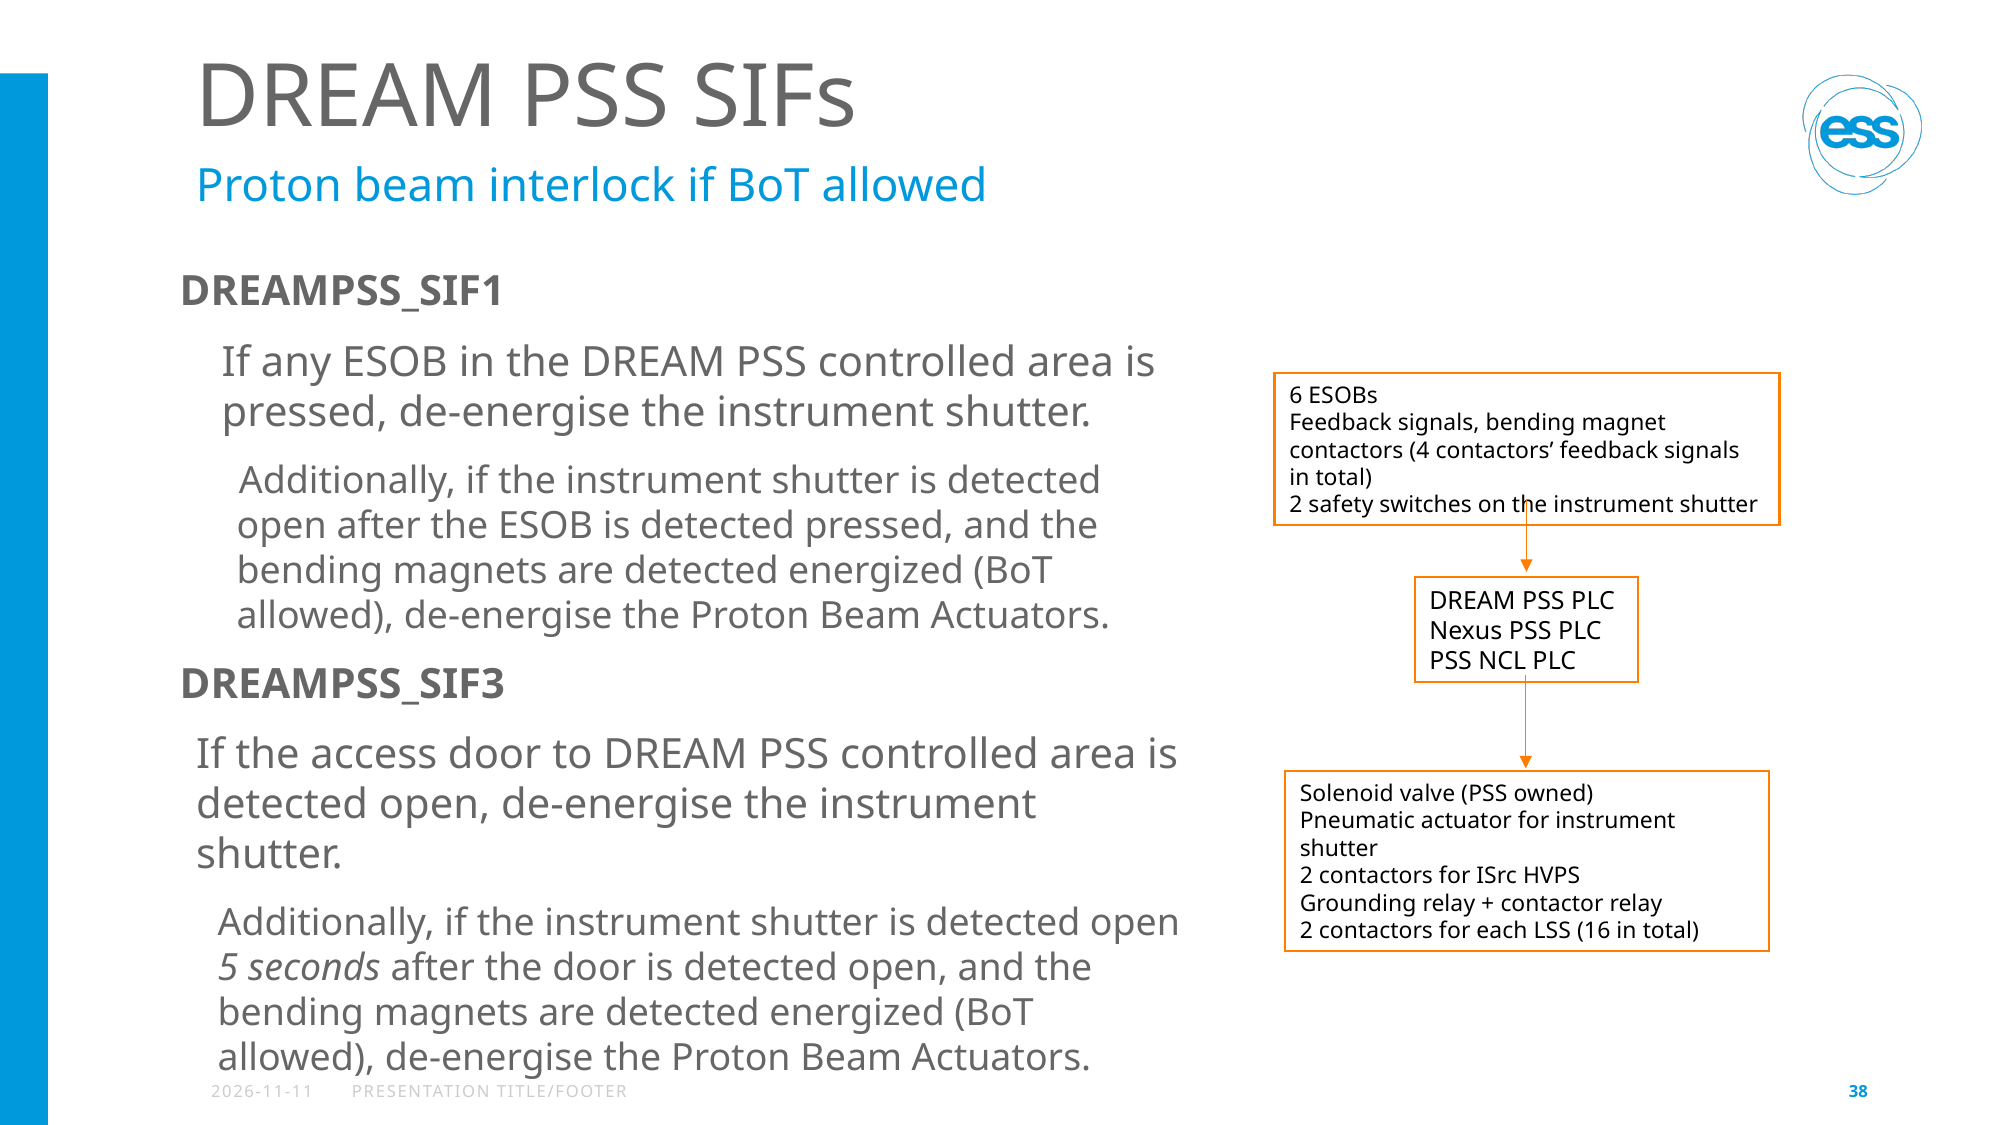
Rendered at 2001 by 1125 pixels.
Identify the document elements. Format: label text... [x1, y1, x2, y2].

text_box 6 ESOBs Feedback signals, bending magnet contactors (4 contactors’ feedback signals in total) 2 safety switches on the instrument shutter [1273, 372, 1781, 526]
list Proton beam interlock if BoT allowed [181, 152, 1717, 236]
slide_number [196, 1062, 333, 1123]
footer PRESENTATION TITLE/FOOTER [336, 1076, 1046, 1123]
list DREAMPSS_SIF1 If any ESOB in the DREAM PSS controlled area is pressed, de-energise the instrument shutter. Additionally, if the instrument shutter is detected open after the ESOB is detected pressed, and the bending magnets are detected energized (BoT allowed), de-energise the Proton Beam Actuators. DREAMPSS_SIF3 If the access door to DREAM PSS controlled area is detected open, de-energise the instrument shutter. Additionally, if the instrument shutter is detected open 5 seconds after the door is detected open, and the bending magnets are detected energized (BoT allowed), de-energise the Proton Beam Actuators. [179, 256, 1185, 1076]
text_box Solenoid valve (PSS owned) Pneumatic actuator for instrument shutter 2 contactors for ISrc HVPS Grounding relay + contactor relay 2 contactors for each LSS (16 in total) [1284, 770, 1770, 952]
text_box DREAM PSS PLC Nexus PSS PLC PSS NCL PLC [1414, 576, 1639, 683]
slide_number 38 [1432, 1062, 1883, 1123]
title DREAM PSS SIFs [181, 43, 1717, 152]
